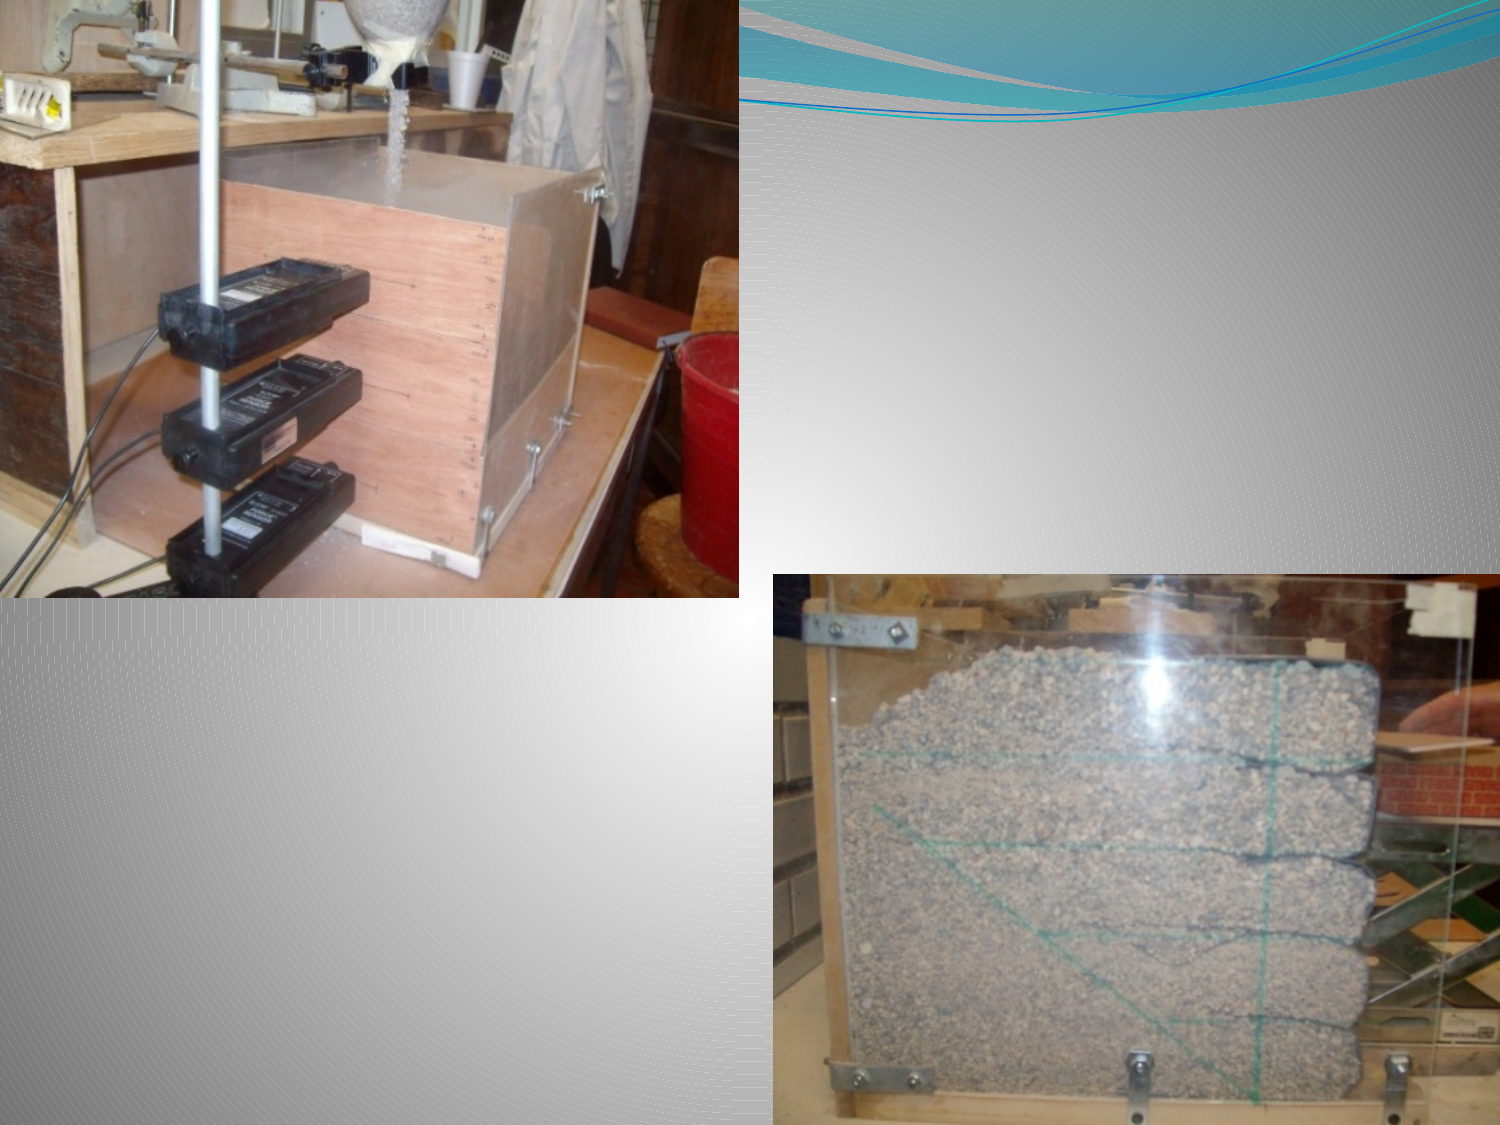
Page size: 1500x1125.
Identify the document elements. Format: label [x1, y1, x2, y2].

picture [773, 574, 1500, 1125]
picture [0, 0, 739, 599]
